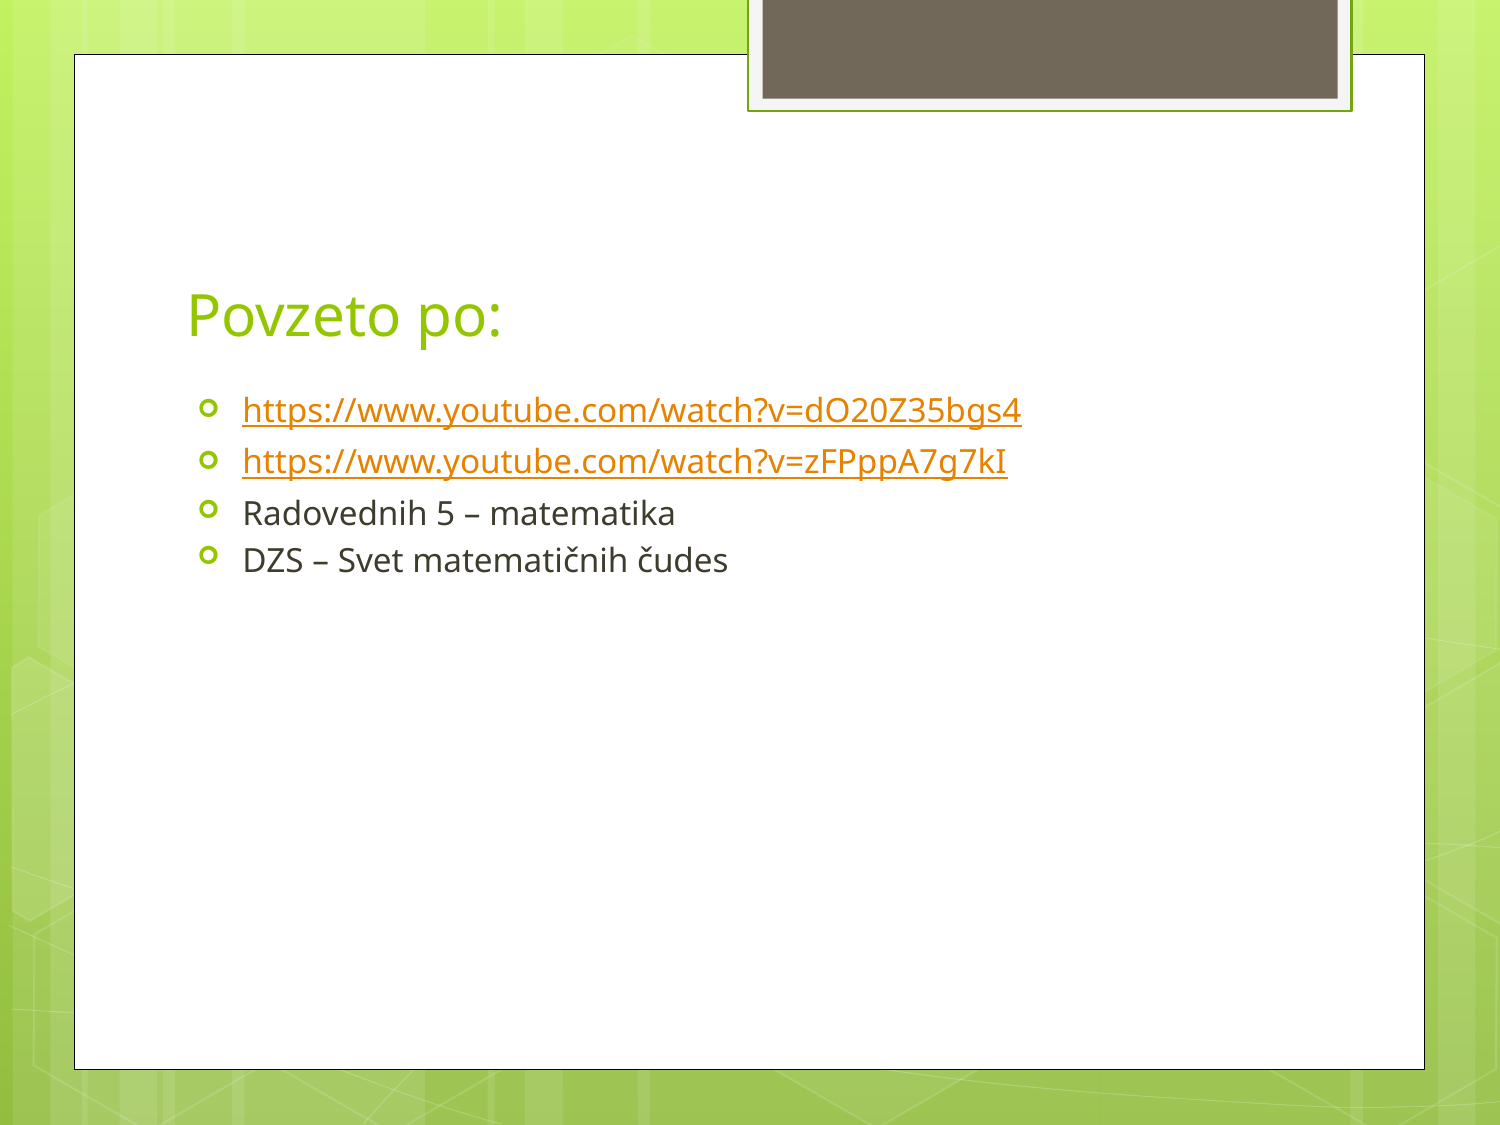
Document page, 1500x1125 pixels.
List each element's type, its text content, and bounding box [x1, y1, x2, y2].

title Povzeto po: [171, 168, 1324, 357]
list https://www.youtube.com/watch?v=dO20Z35bgs4 https://www.youtube.com/watch?v=zFPppA7g7kI Radovednih 5 – matematika DZS – Svet matematičnih čudes [171, 381, 1283, 957]
